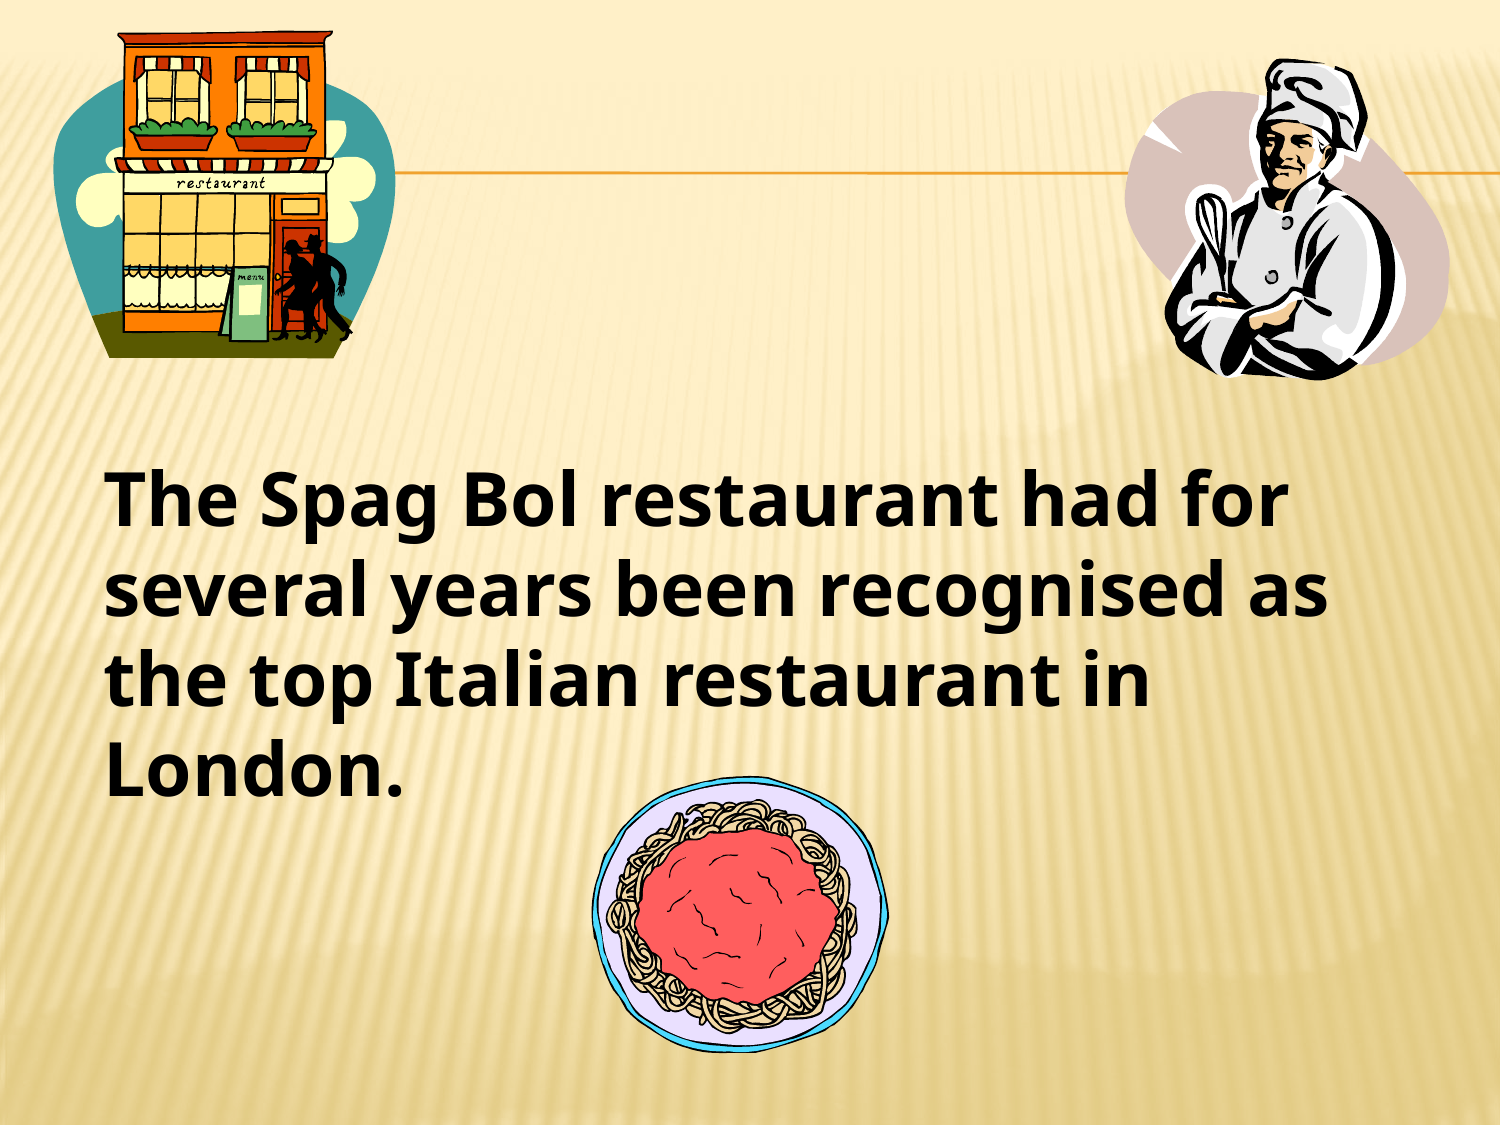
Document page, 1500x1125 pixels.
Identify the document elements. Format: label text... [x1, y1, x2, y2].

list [52, 30, 396, 359]
text_box The Spag Bol restaurant had for several years been recognised as the top Italian restaurant in London. [88, 444, 1452, 820]
picture [1120, 54, 1455, 385]
picture [589, 774, 892, 1057]
